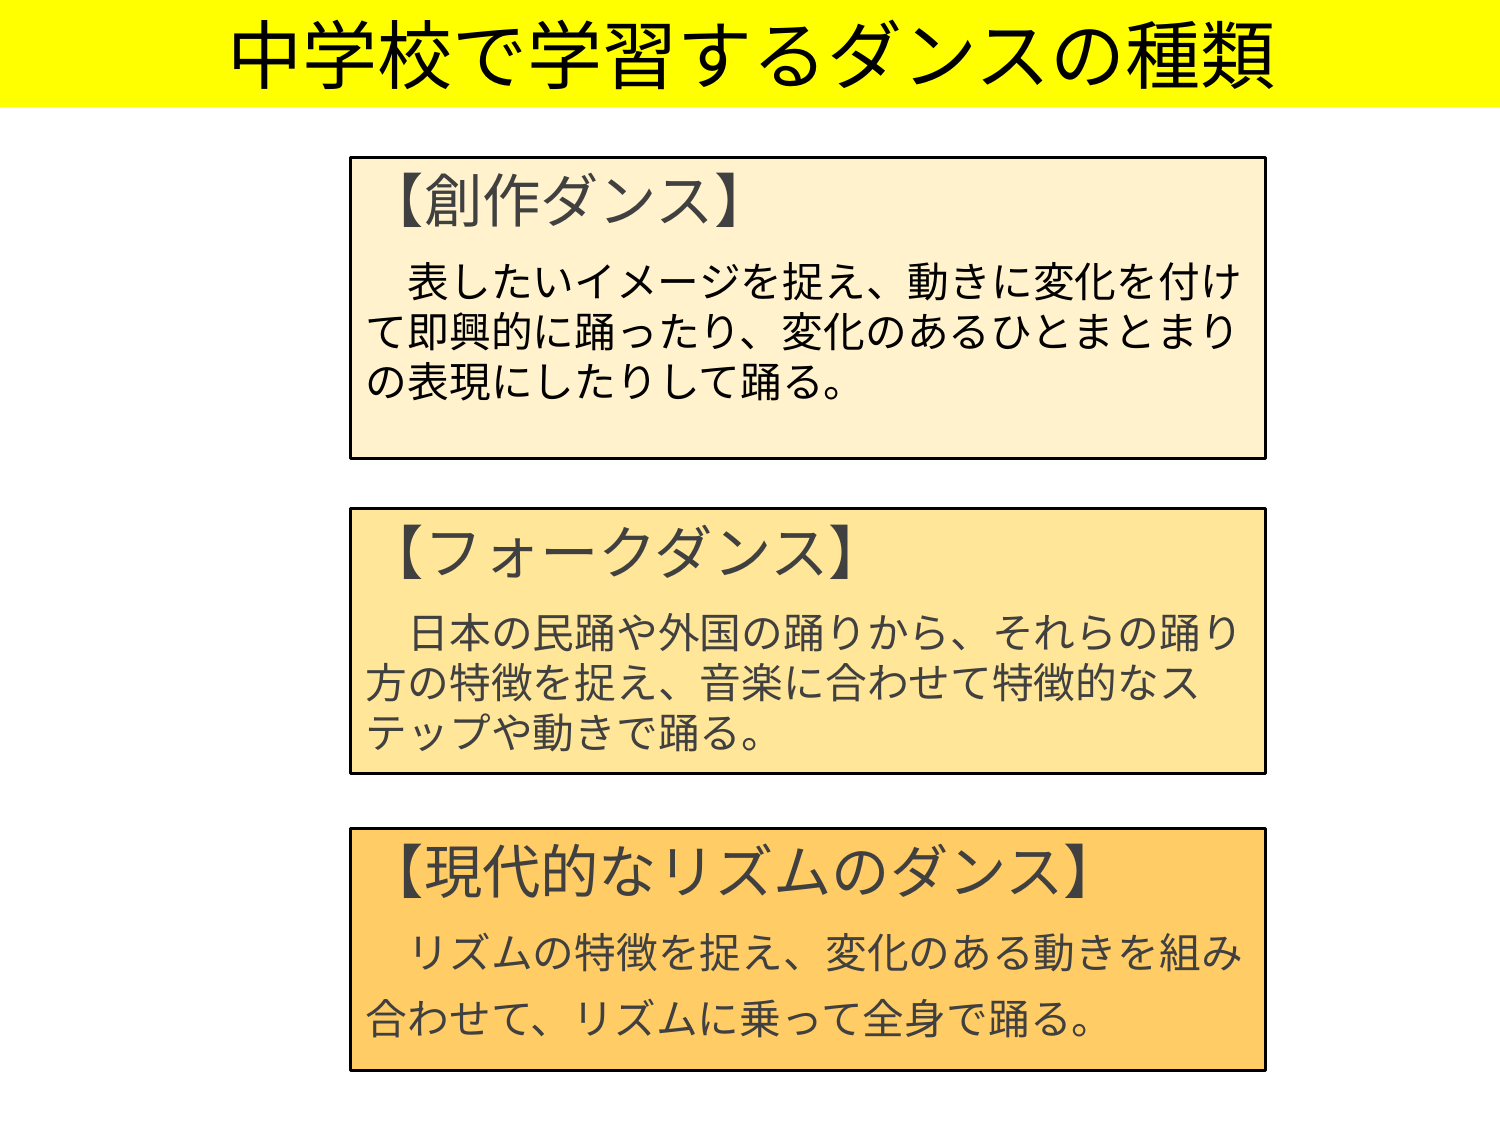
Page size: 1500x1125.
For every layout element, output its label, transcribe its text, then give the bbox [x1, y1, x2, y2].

text_box 【フォークダンス】 日本の民踊や外国の踊りから、それらの踊り方の特徴を捉え、音楽に合わせて特徴的なステップや動きで踊る。 [350, 508, 1266, 774]
text_box 【現代的なリズムのダンス】 リズムの特徴を捉え、変化のある動きを組み合わせて、リズムに乗って全身で踊る。 [350, 828, 1266, 1071]
text_box 中学校で学習するダンスの種類 [0, 0, 1500, 108]
text_box 【創作ダンス】 表したいイメージを捉え、動きに変化を付けて即興的に踊ったり、変化のあるひとまとまりの表現にしたりして踊る。 [350, 157, 1266, 459]
